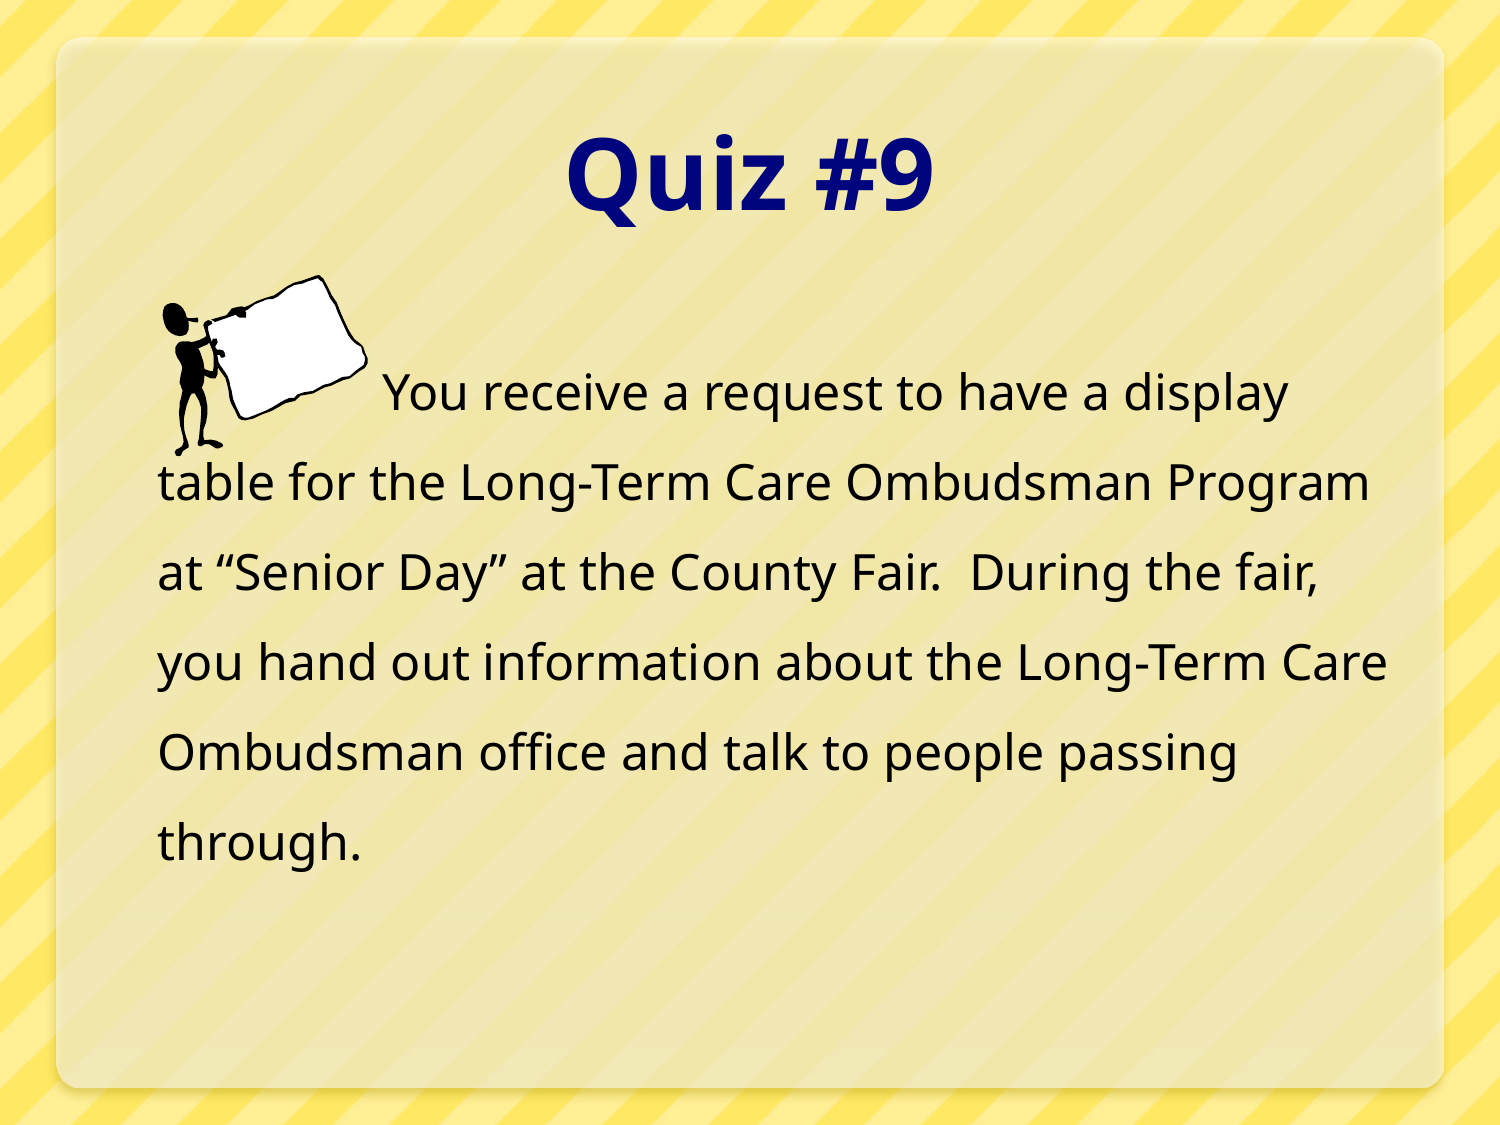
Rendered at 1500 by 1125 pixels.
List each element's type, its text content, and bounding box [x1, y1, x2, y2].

list You receive a request to have a display table for the Long-Term Care Ombudsman Program at “Senior Day” at the County Fair. During the fair, you hand out information about the Long-Term Care Ombudsman office and talk to people passing through. [75, 262, 1425, 1005]
title Quiz #9 [75, 50, 1425, 238]
picture [162, 275, 368, 457]
